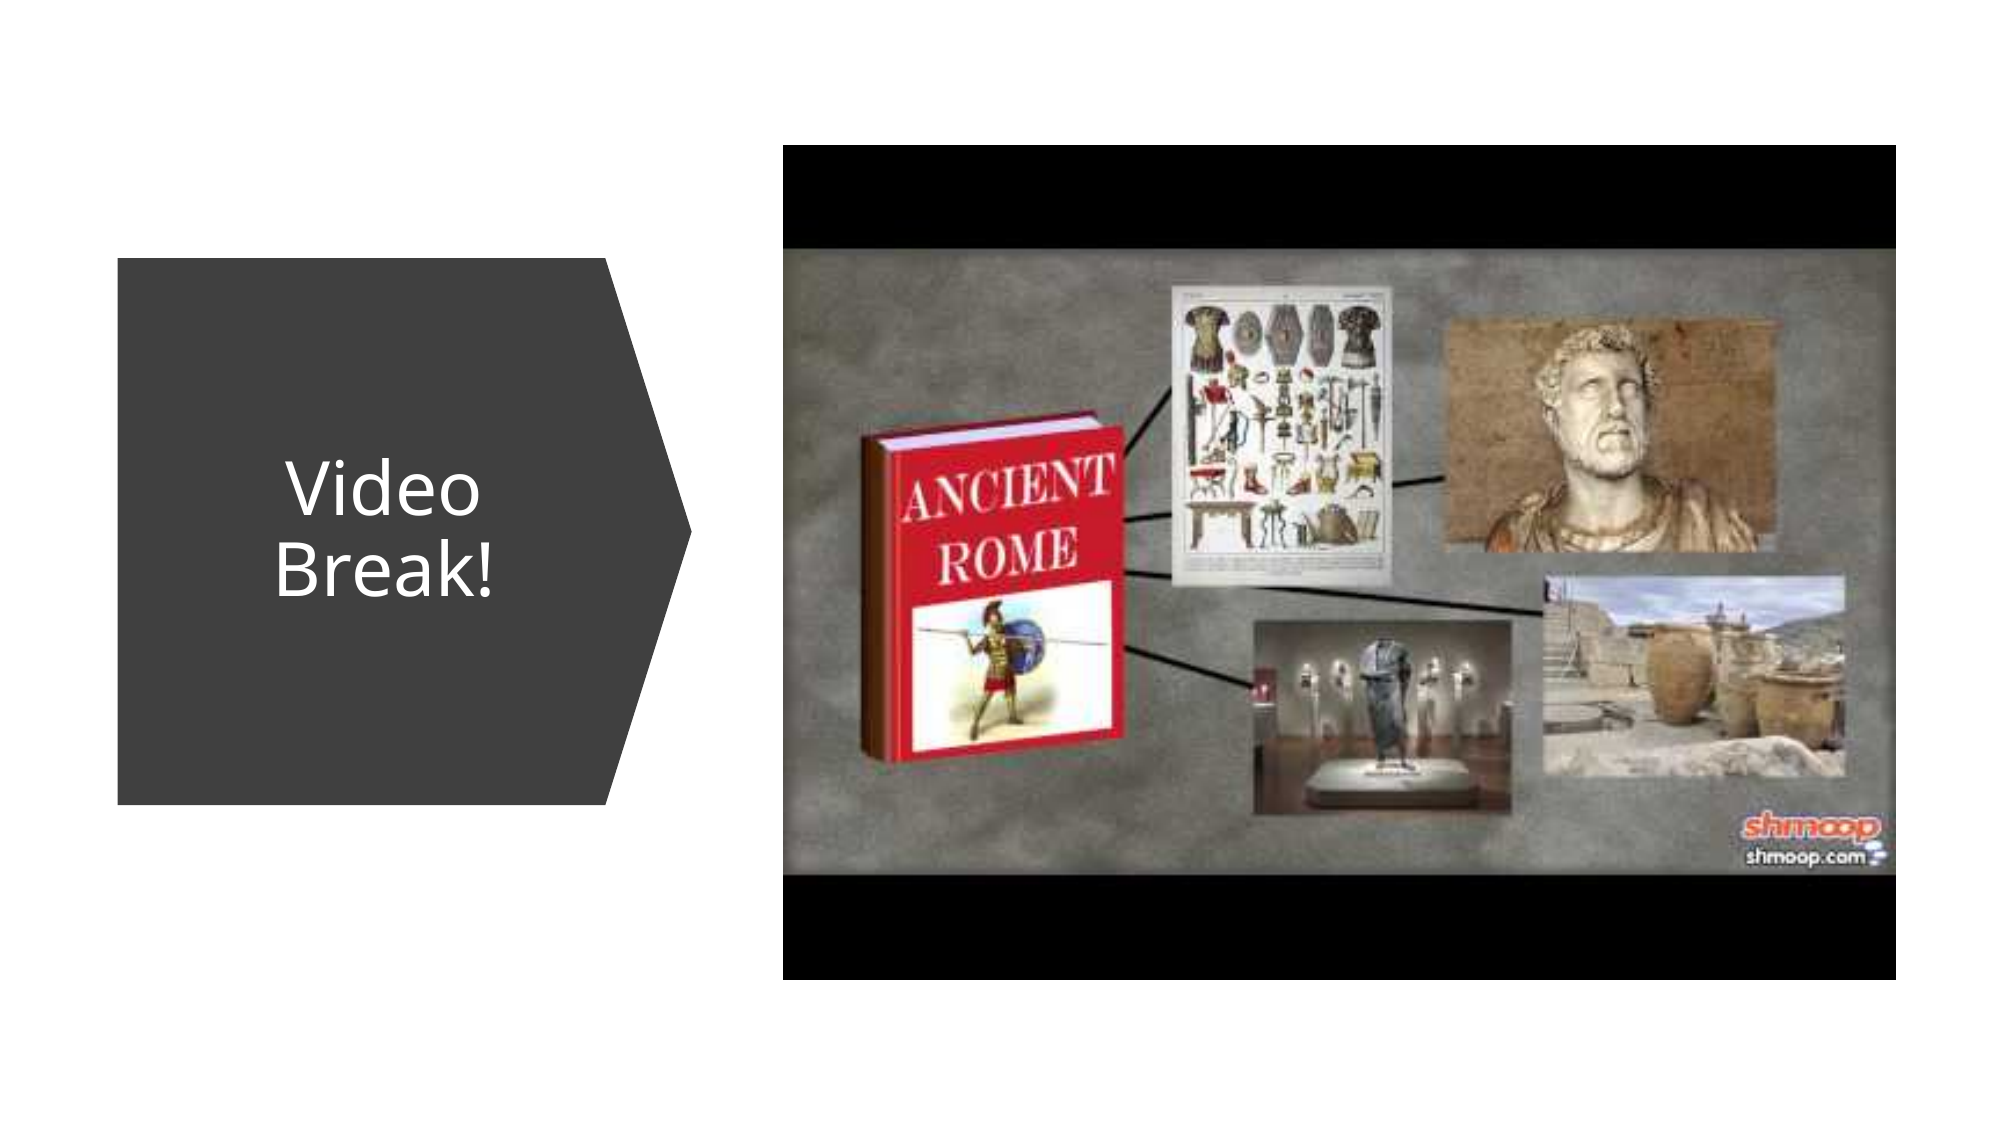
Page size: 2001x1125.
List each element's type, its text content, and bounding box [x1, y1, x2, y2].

picture [783, 145, 1896, 980]
text_box [116, 257, 693, 807]
title Video Break! [168, 322, 601, 741]
